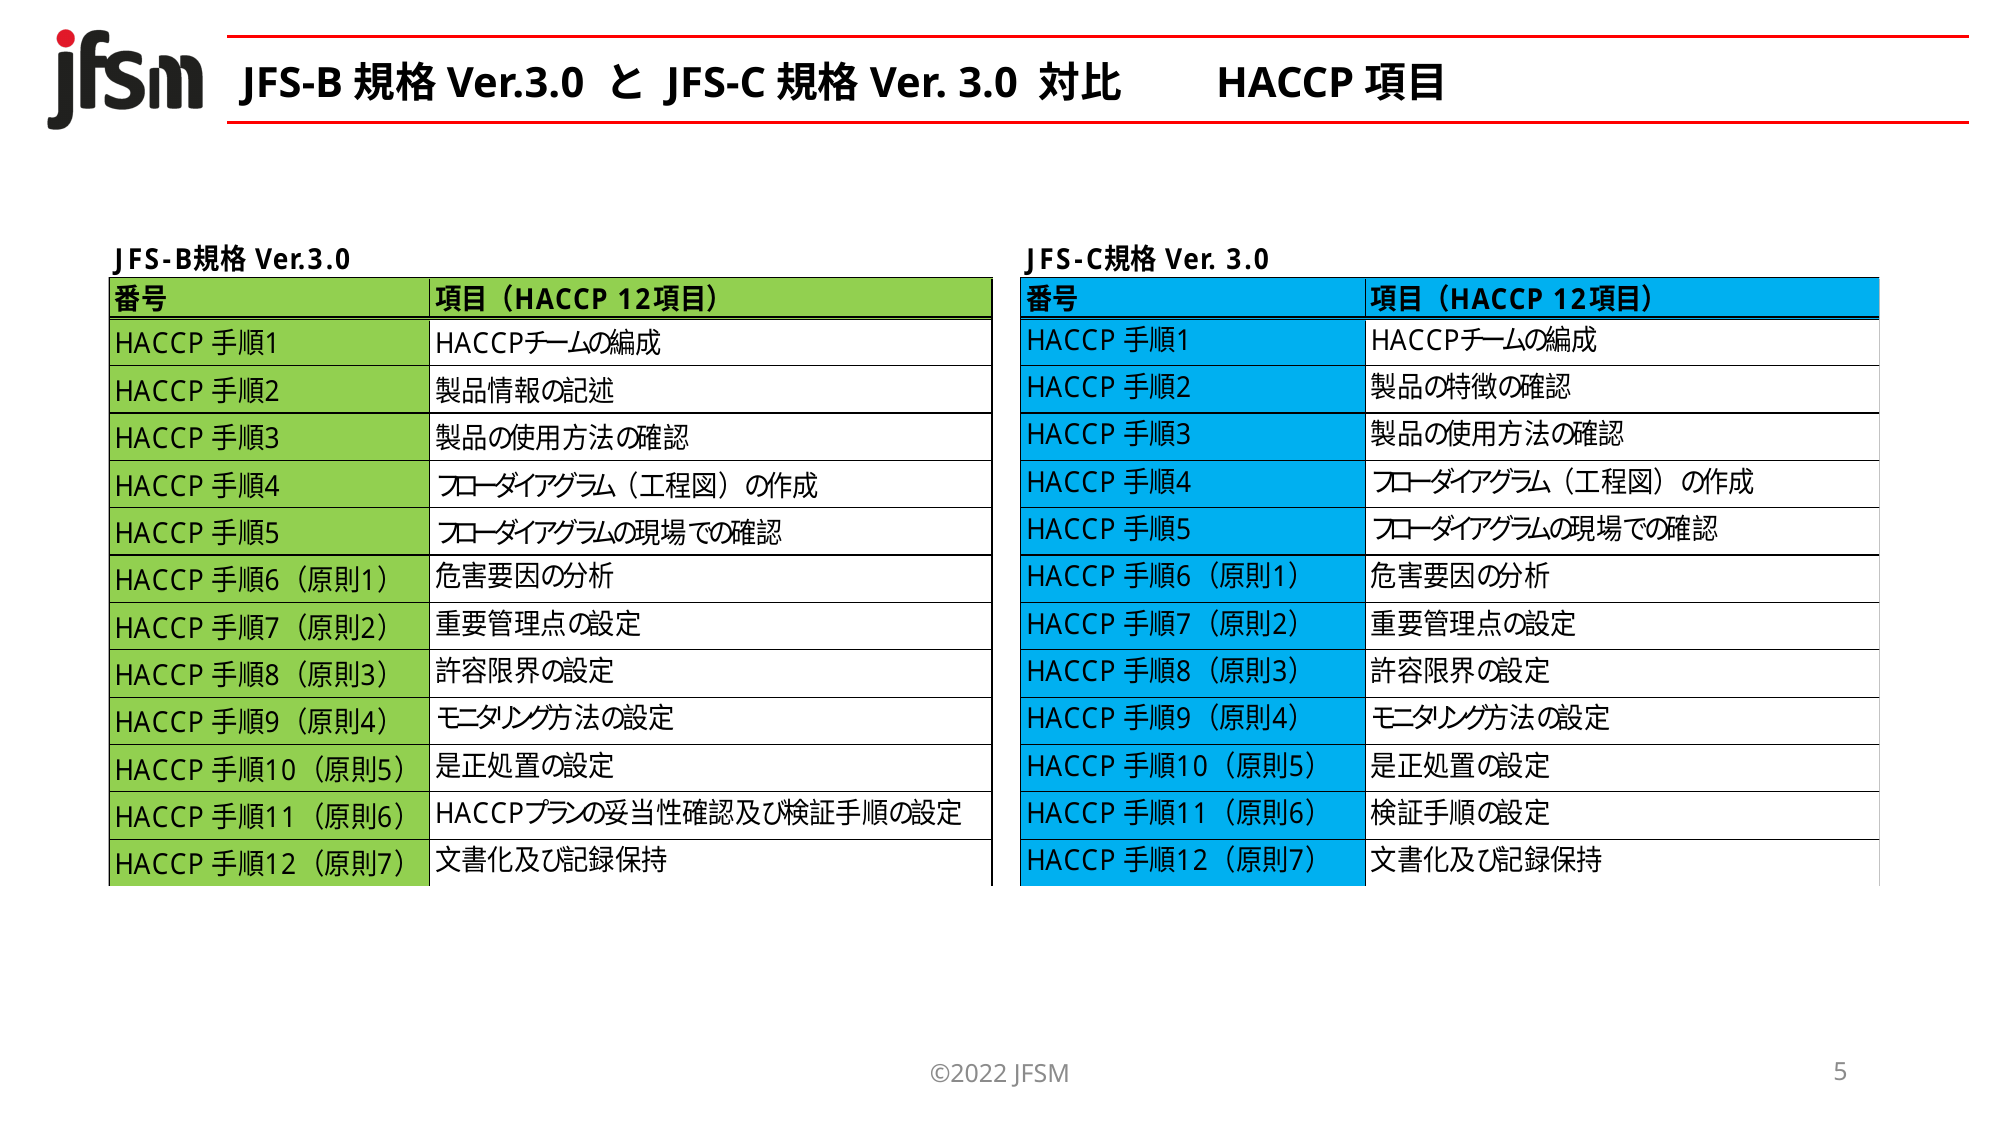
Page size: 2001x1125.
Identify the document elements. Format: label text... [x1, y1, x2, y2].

footer ©2022 JFSM [662, 1042, 1338, 1103]
picture [108, 237, 1881, 888]
slide_number 5 [1412, 1042, 1863, 1103]
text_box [47, 29, 1970, 130]
